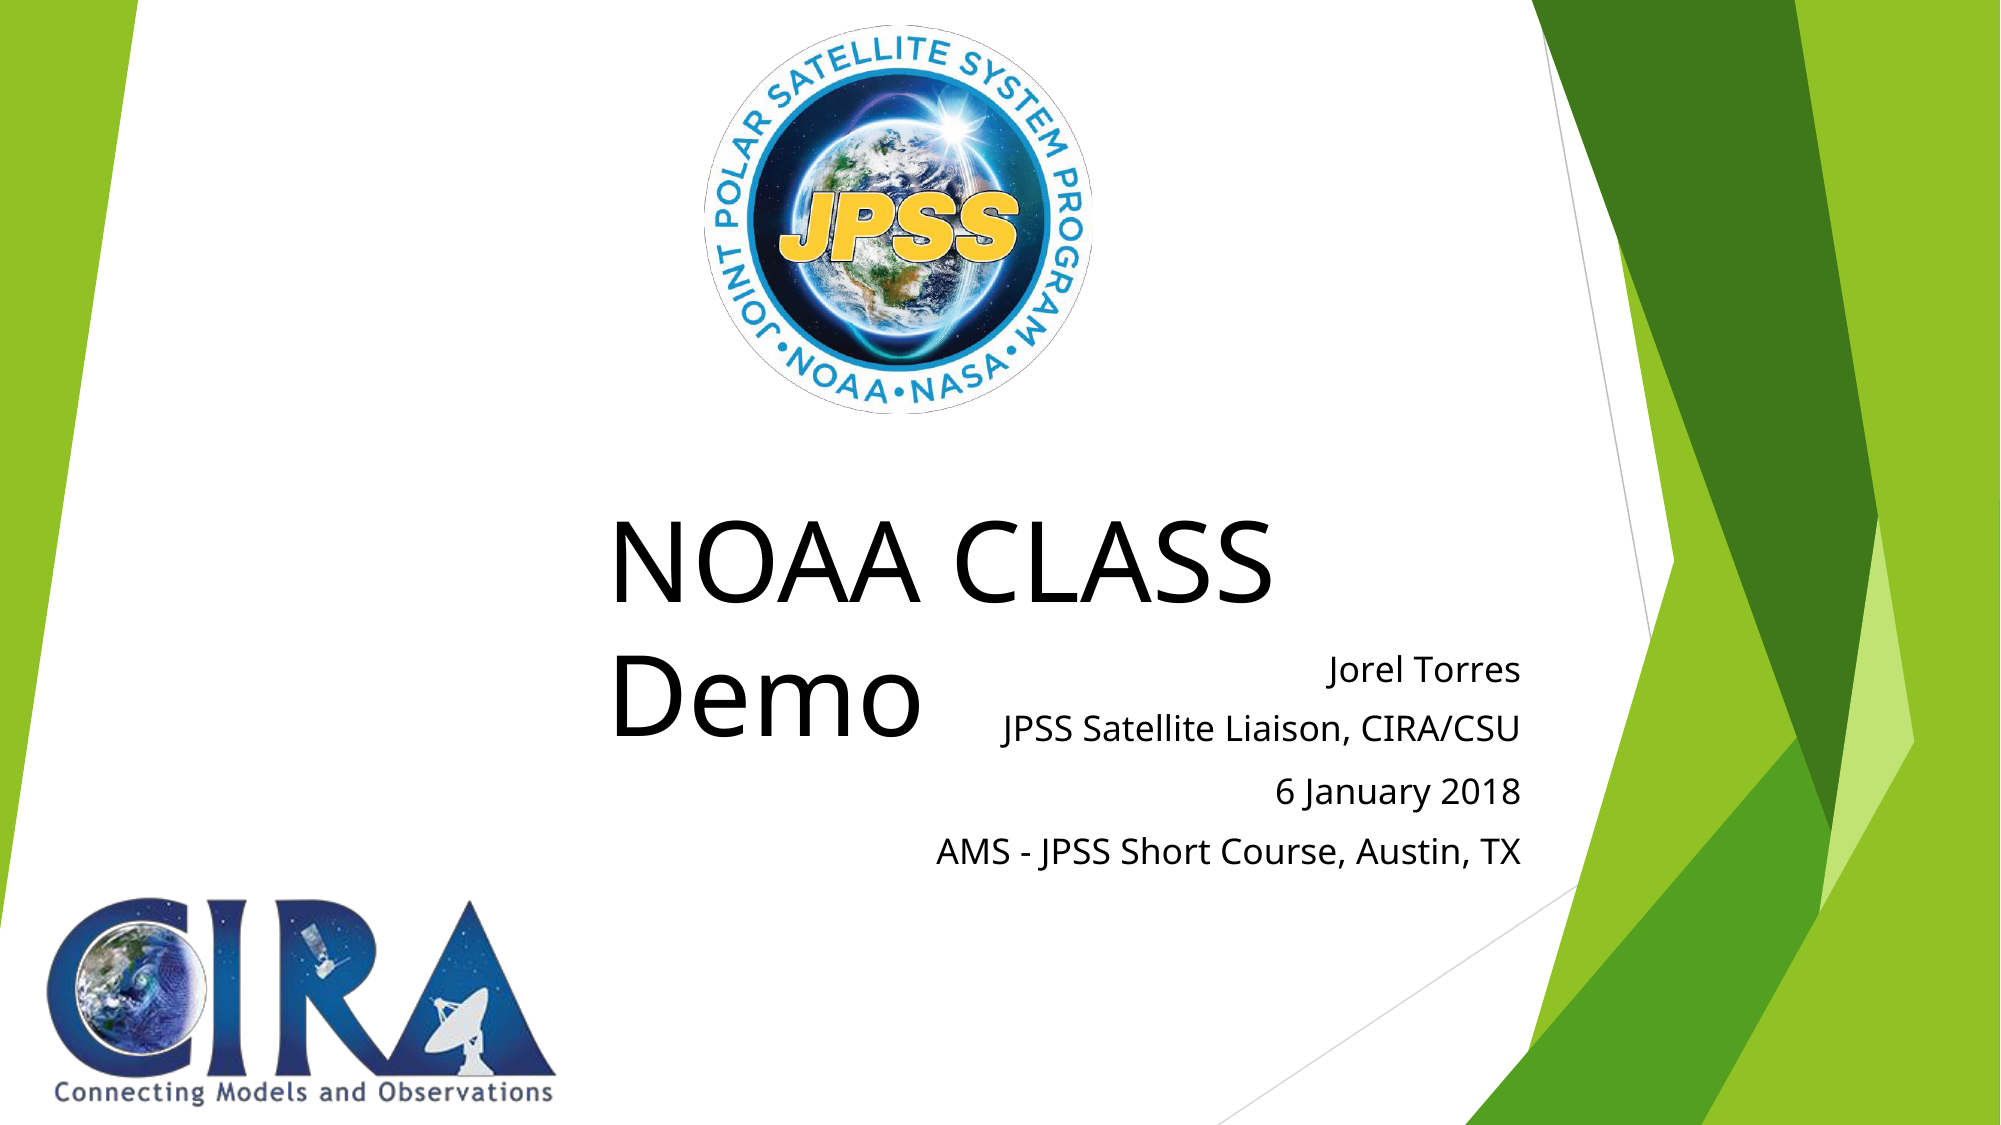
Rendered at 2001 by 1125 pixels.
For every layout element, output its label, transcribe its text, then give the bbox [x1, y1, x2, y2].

text_box NOAA CLASS Demo [604, 490, 1534, 759]
text_box Jorel Torres JPSS Satellite Liaison, CIRA/CSU 6 January 2018 AMS - JPSS Short Course, Austin, TX [530, 646, 1522, 872]
text_box [0, 0, 139, 930]
text_box [704, 25, 1093, 414]
text_box [29, 880, 566, 1125]
